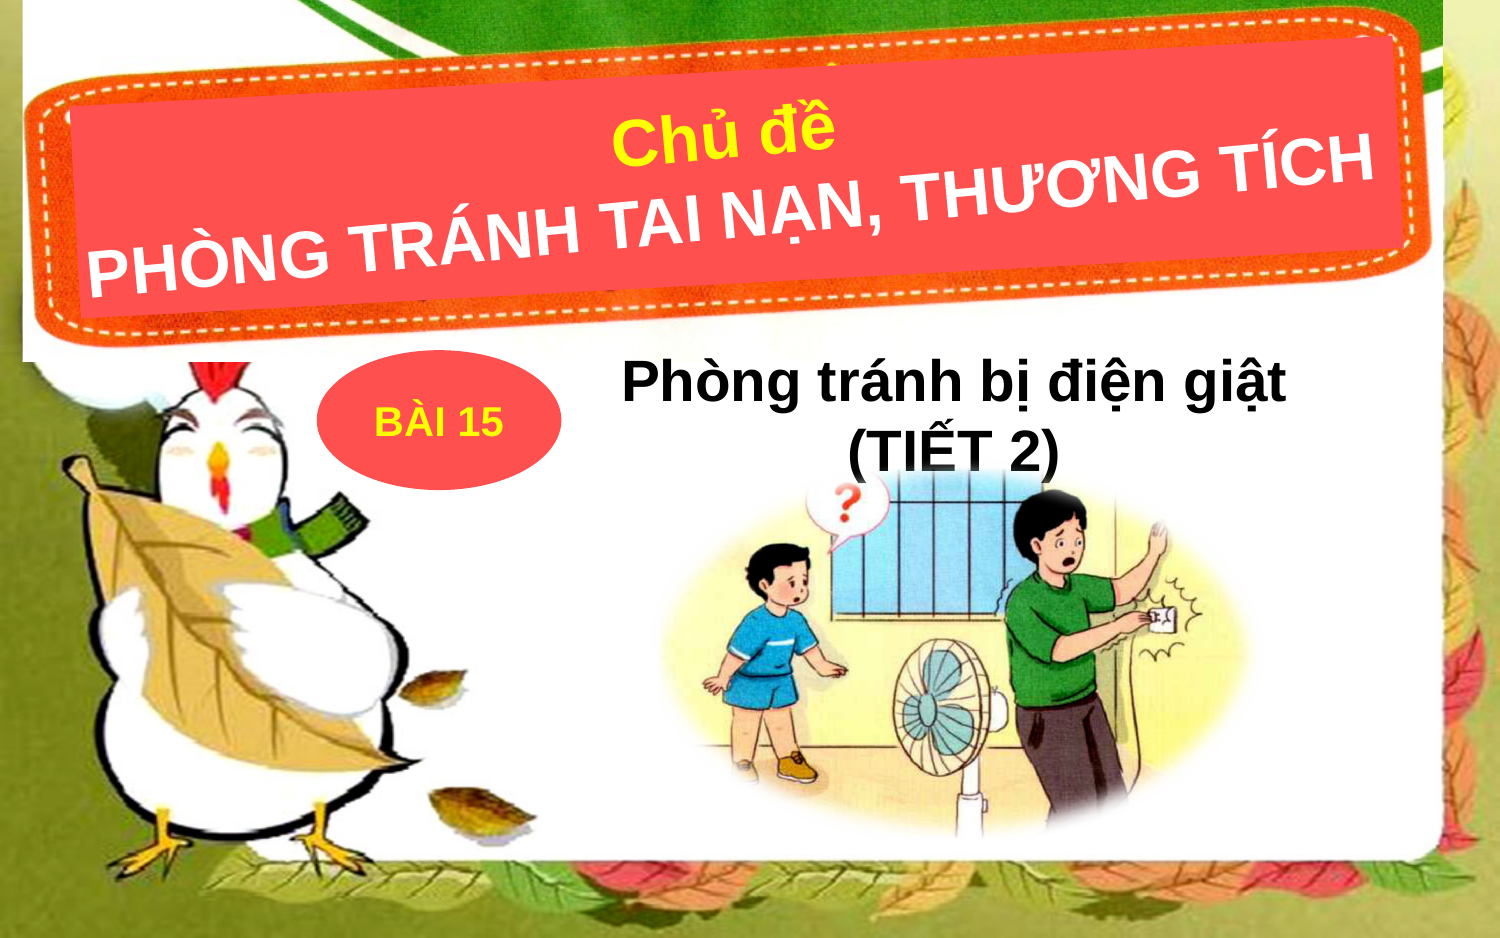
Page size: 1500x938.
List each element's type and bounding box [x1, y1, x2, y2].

text_box [22, 0, 1444, 362]
picture [0, 0, 1500, 938]
